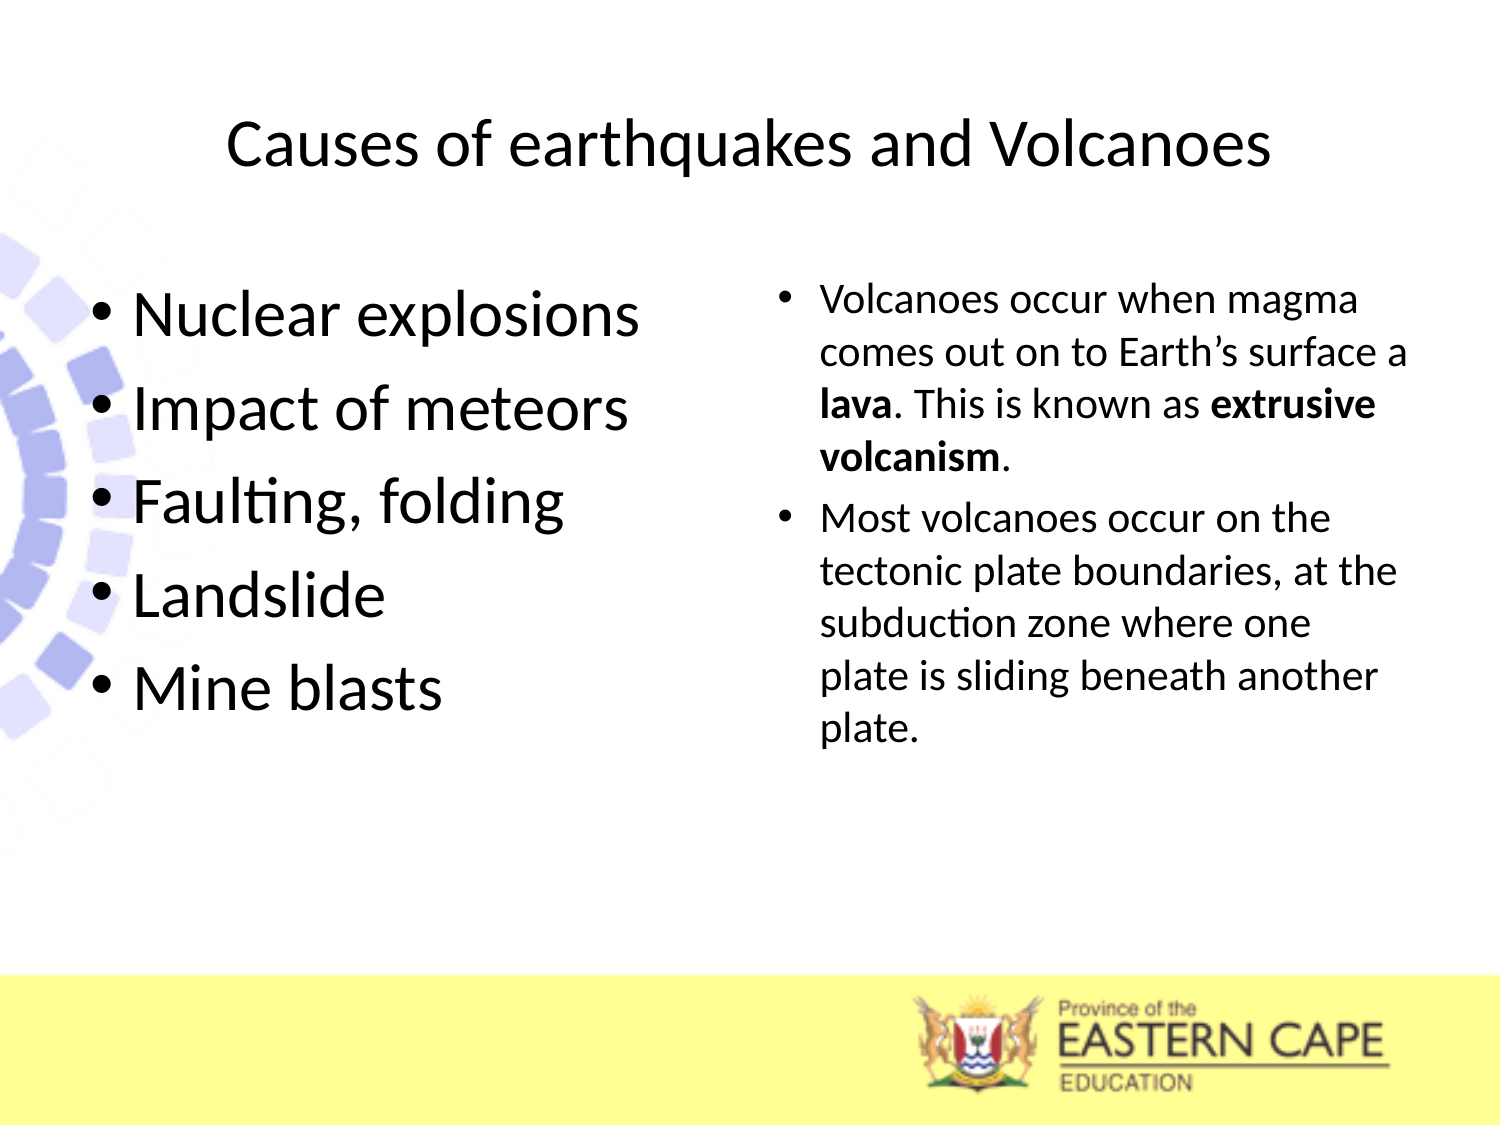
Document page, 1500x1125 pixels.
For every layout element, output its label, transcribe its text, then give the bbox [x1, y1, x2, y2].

picture [0, 0, 1500, 1125]
title Causes of earthquakes and Volcanoes [75, 45, 1425, 233]
list Nuclear explosions Impact of meteors Faulting, folding Landslide Mine blasts [75, 262, 738, 1005]
list Volcanoes occur when magma comes out on to Earth’s surface a lava. This is known as extrusive volcanism. Most volcanoes occur on the tectonic plate boundaries, at the subduction zone where one plate is sliding beneath another plate. [762, 262, 1425, 1005]
